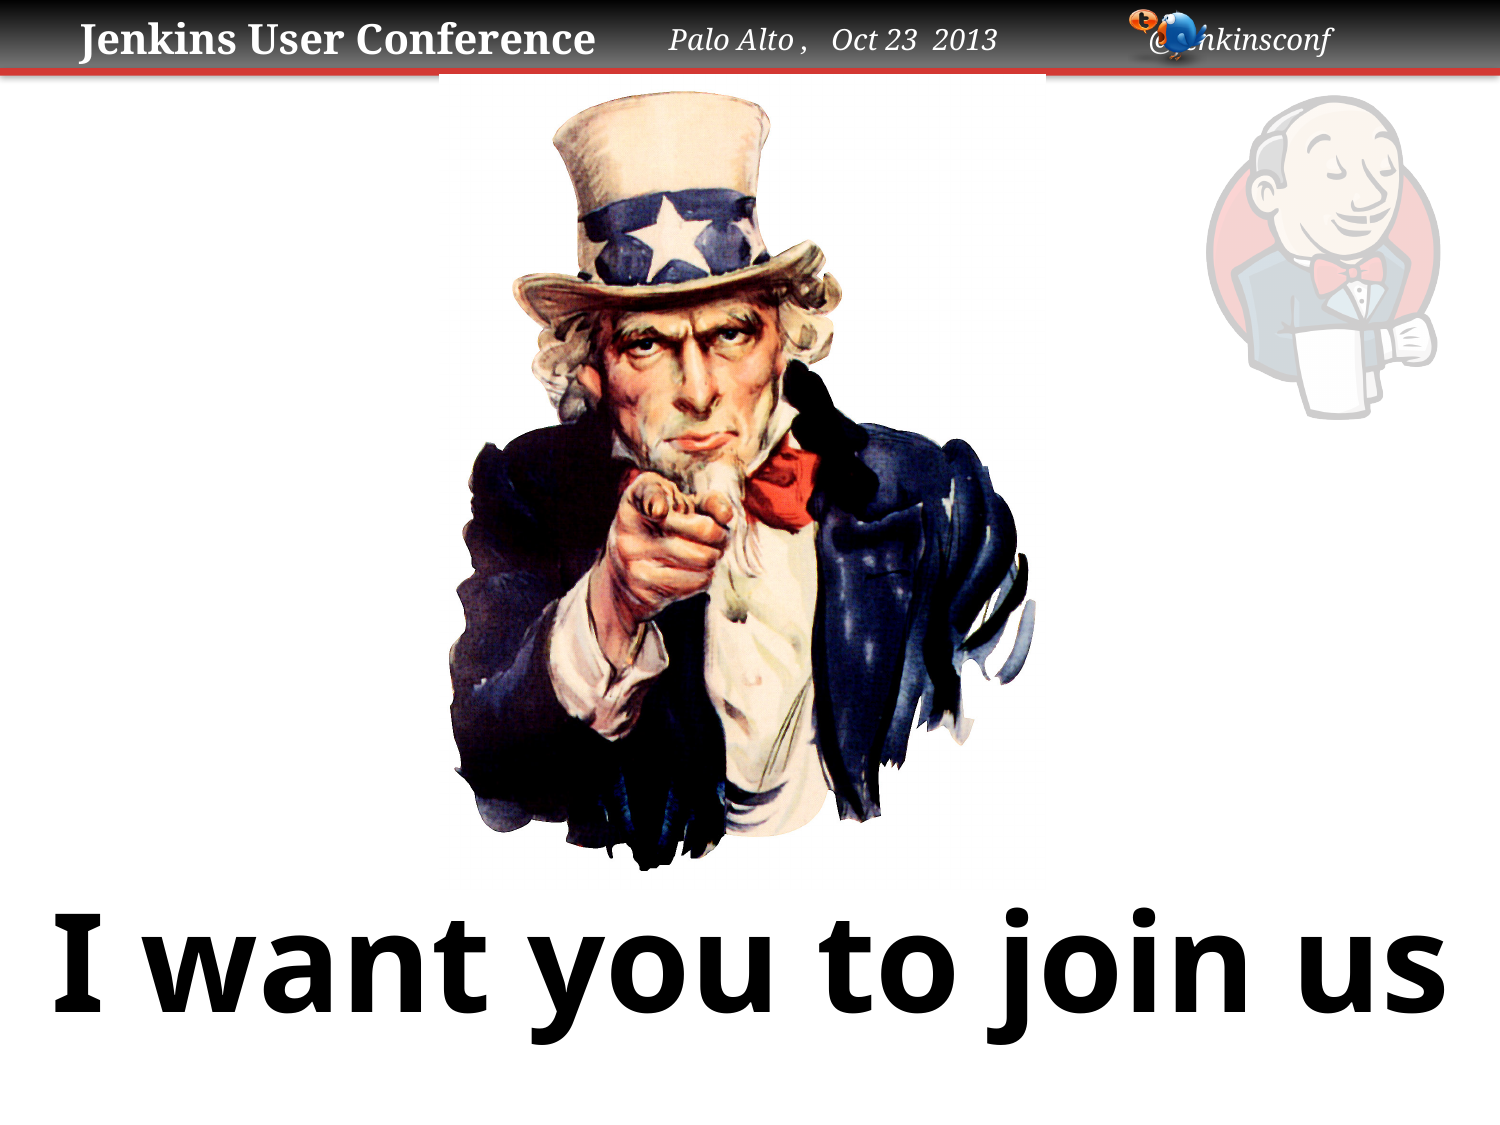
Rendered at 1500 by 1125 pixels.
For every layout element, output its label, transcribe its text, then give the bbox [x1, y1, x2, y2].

picture [1128, 0, 1207, 73]
text_box I want you to join us [1, 867, 1500, 1048]
picture [439, 74, 1047, 891]
